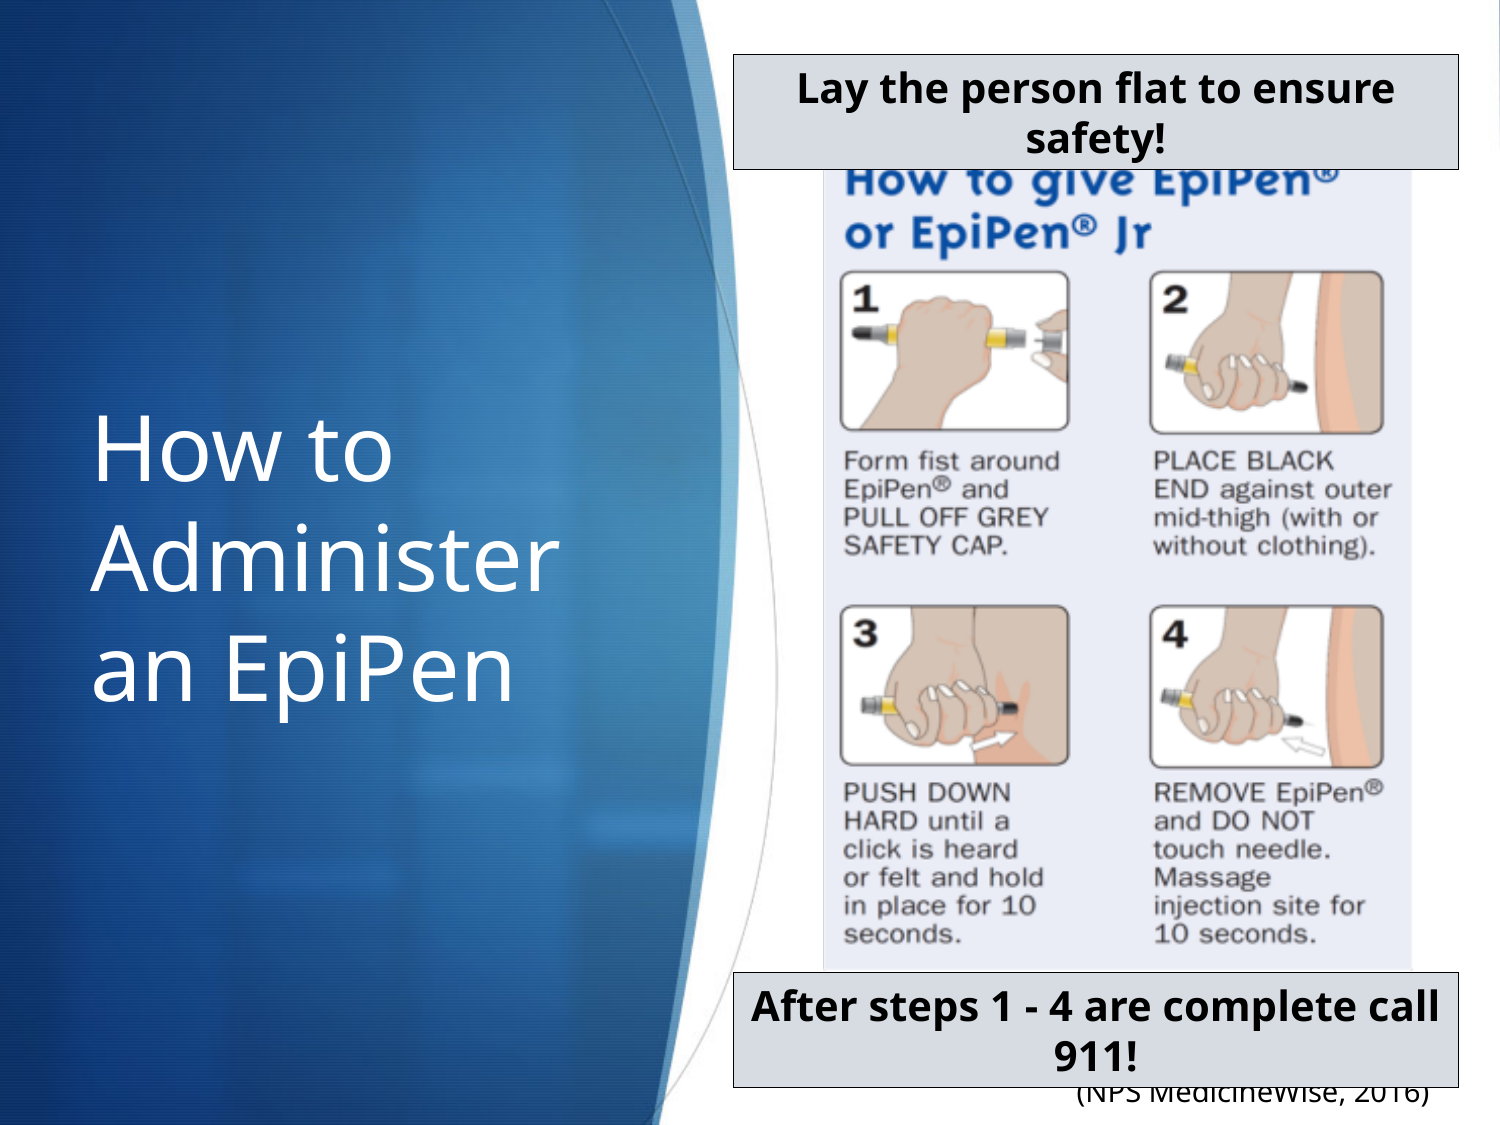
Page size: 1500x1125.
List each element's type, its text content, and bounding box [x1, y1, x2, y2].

text_box (NPS MedicineWise, 2016) [1061, 1088, 1459, 1116]
text_box After steps 1 - 4 are complete call 911! [733, 972, 1459, 1088]
picture [0, 0, 1500, 1125]
title How to Administer an EpiPen [75, 364, 651, 728]
text_box Lay the person flat to ensure safety! [733, 54, 1459, 170]
